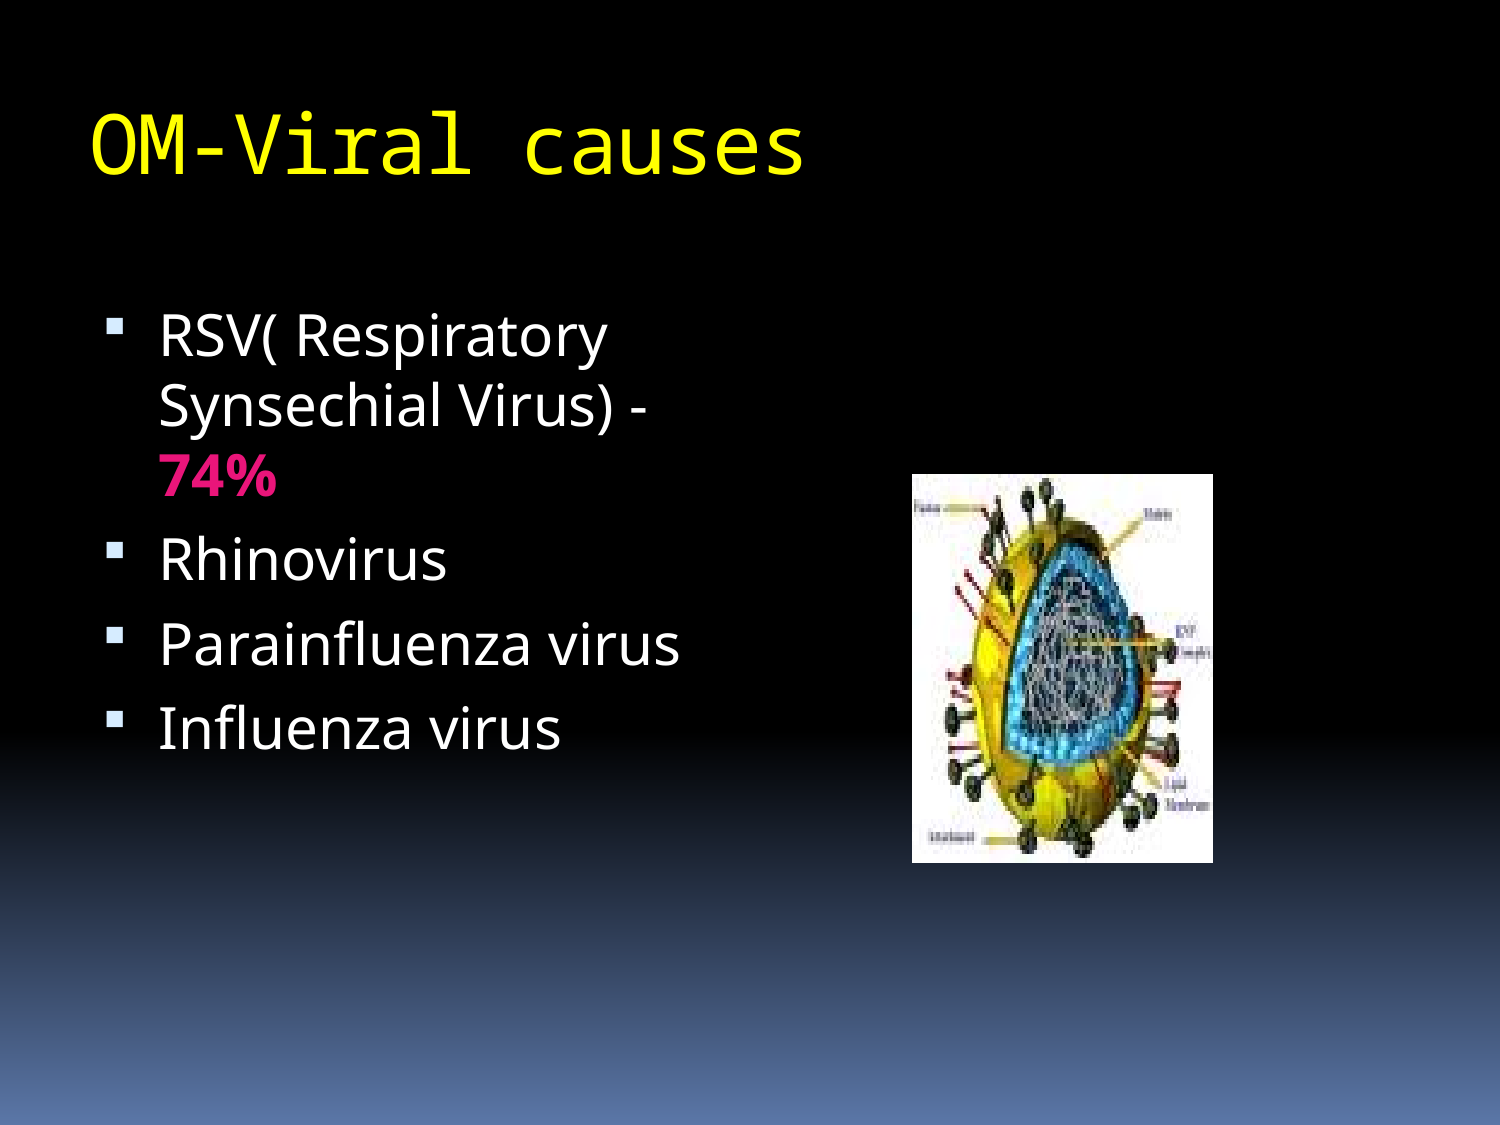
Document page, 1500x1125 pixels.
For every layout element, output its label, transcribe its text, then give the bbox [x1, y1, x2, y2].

list RSV( Respiratory Synsechial Virus) -74% Rhinovirus Parainfluenza virus Influenza virus [76, 290, 739, 1033]
picture [911, 474, 1213, 863]
title OM-Viral causes [75, 83, 1425, 234]
